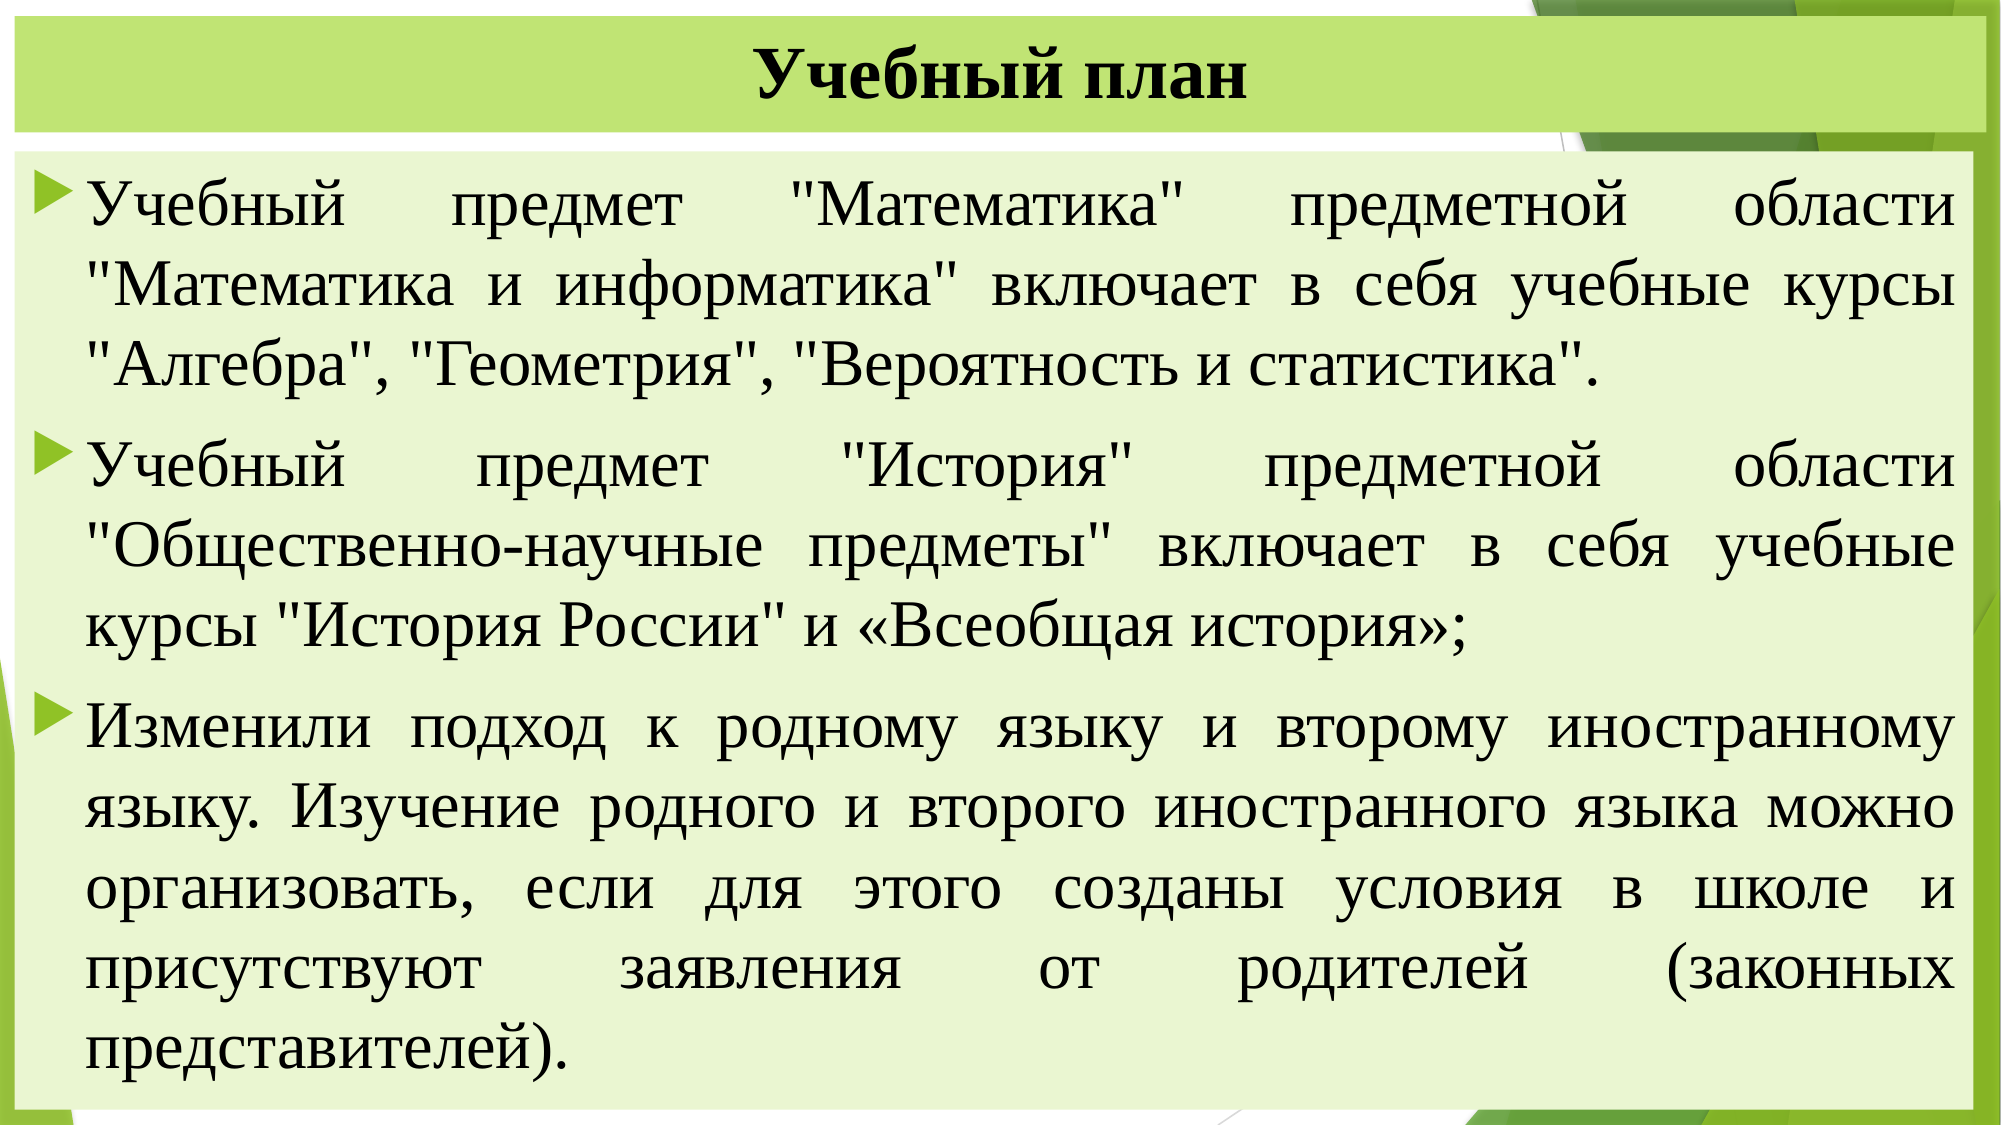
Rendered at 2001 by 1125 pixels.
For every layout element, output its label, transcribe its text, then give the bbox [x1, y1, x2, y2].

title Учебный план [14, 16, 1987, 133]
list Учебный предмет "Математика" предметной области "Математика и информатика" включает в себя учебные курсы "Алгебра", "Геометрия", "Вероятность и статистика". Учебный предмет "История" предметной области "Общественно-научные предметы" включает в себя учебные курсы "История России" и «Всеобщая история»; Изменили подход к родному языку и второму иностранному языку. Изучение родного и второго иностранного языка можно организовать, если для этого созданы условия в школе и присутствуют заявления от родителей (законных представителей). [14, 151, 1974, 1110]
